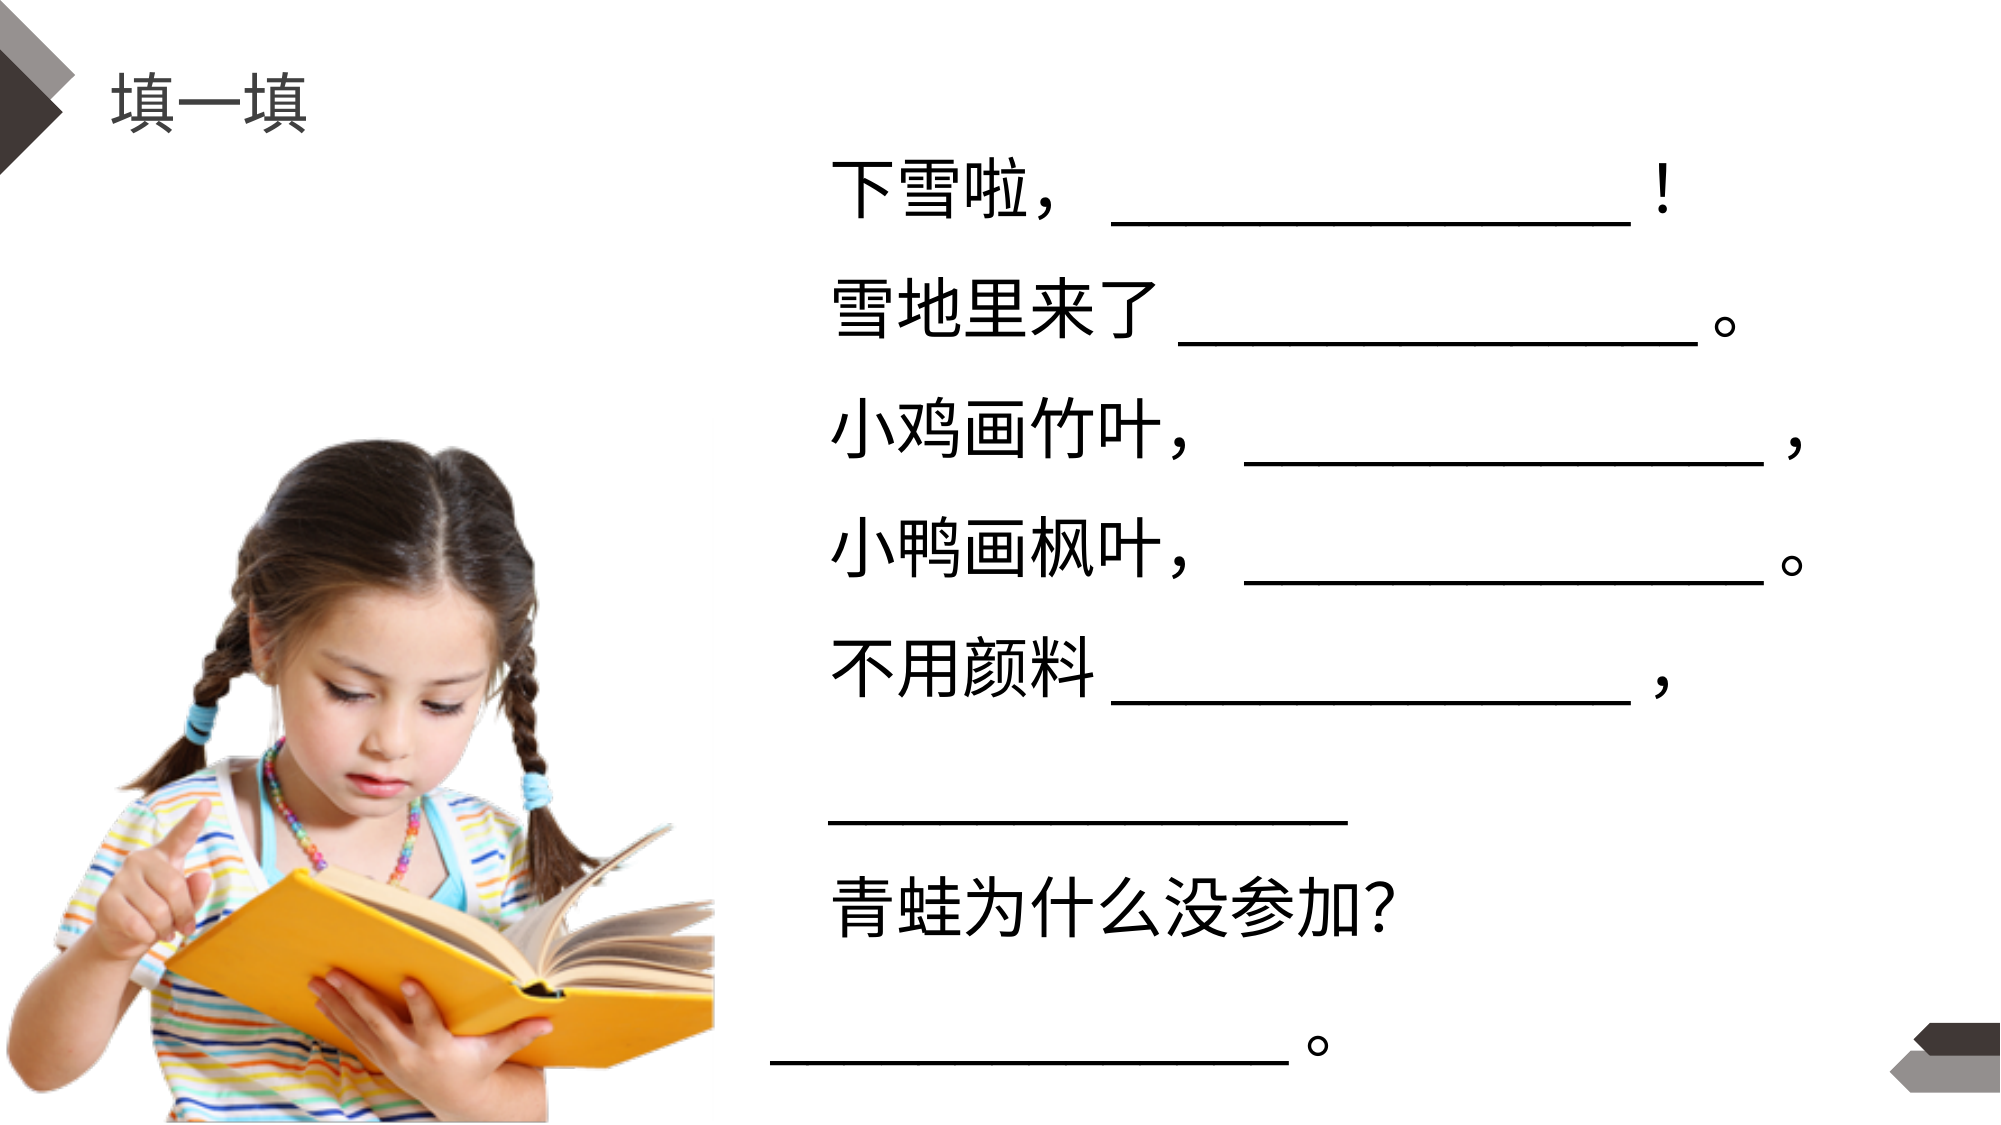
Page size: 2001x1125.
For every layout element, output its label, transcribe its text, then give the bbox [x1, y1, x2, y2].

picture [0, 409, 717, 1125]
text_box 下雪啦，______________！ 雪地里来了______________。 小鸡画竹叶，______________， 小鸭画枫叶，______________。 不用颜料______________， ______________ 青蛙为什么没参加？______________。 [756, 159, 2000, 1014]
text_box 填一填 [94, 54, 772, 150]
